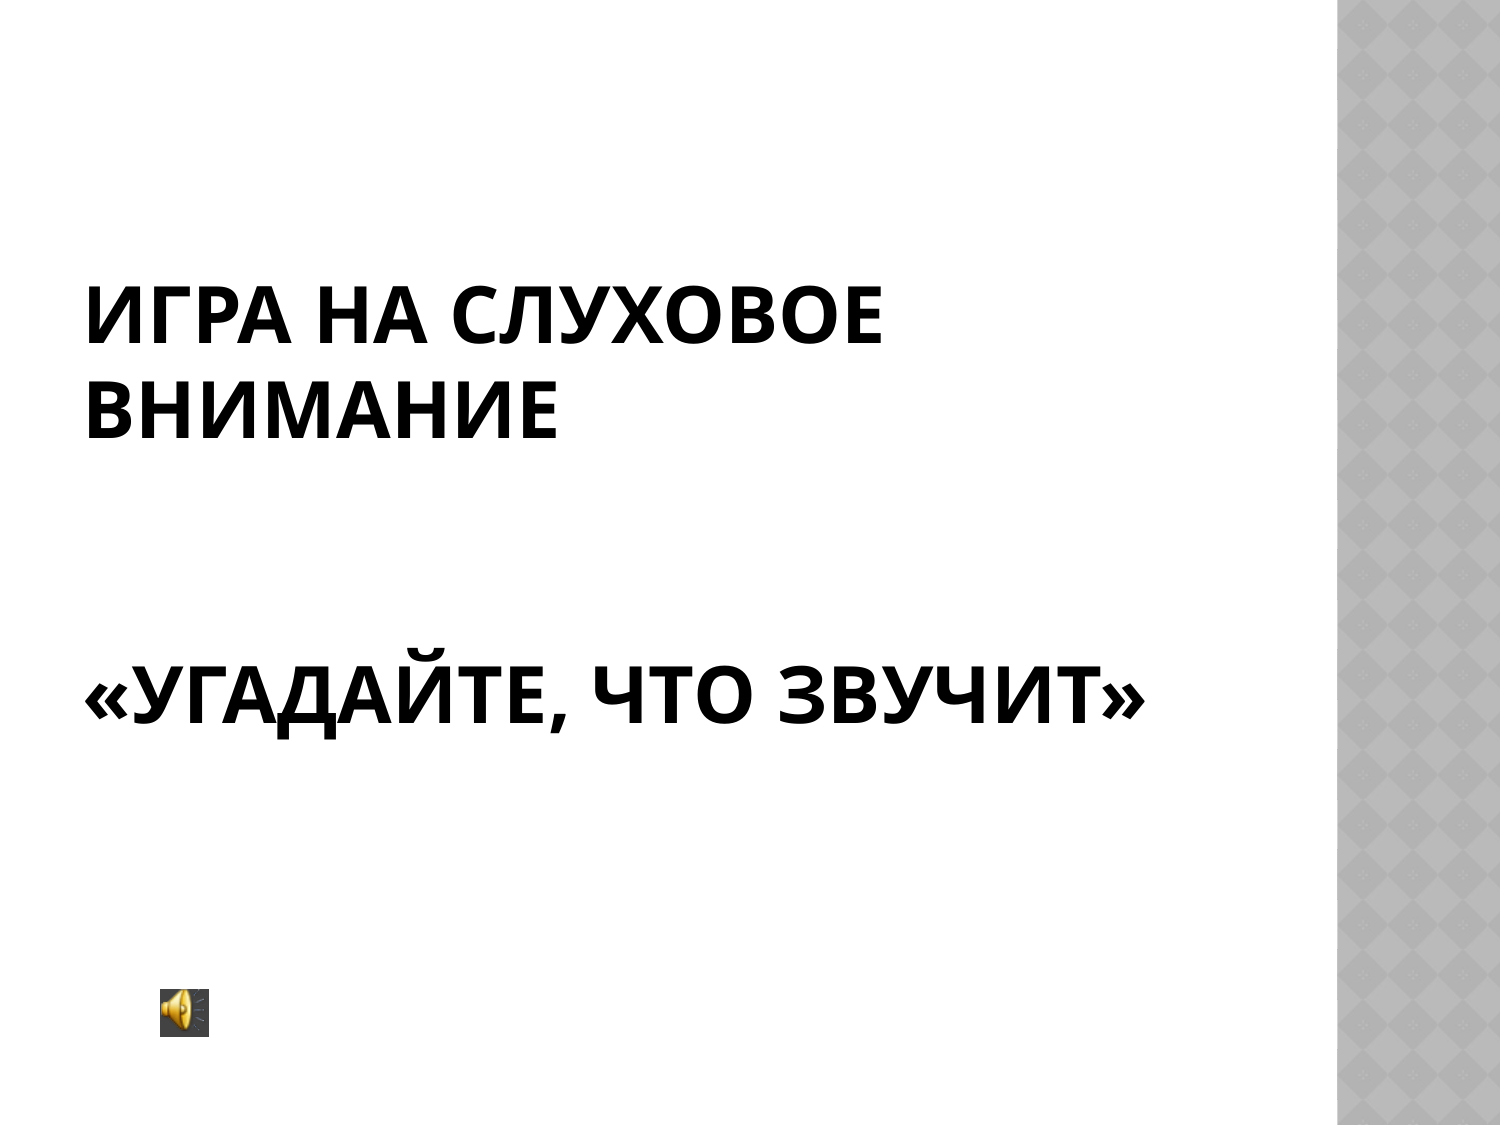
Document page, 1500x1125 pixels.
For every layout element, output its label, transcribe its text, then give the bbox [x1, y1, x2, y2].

picture [158, 987, 210, 1039]
title игра на слуховое внимание «угадайте, что звучит» [75, 52, 1223, 740]
